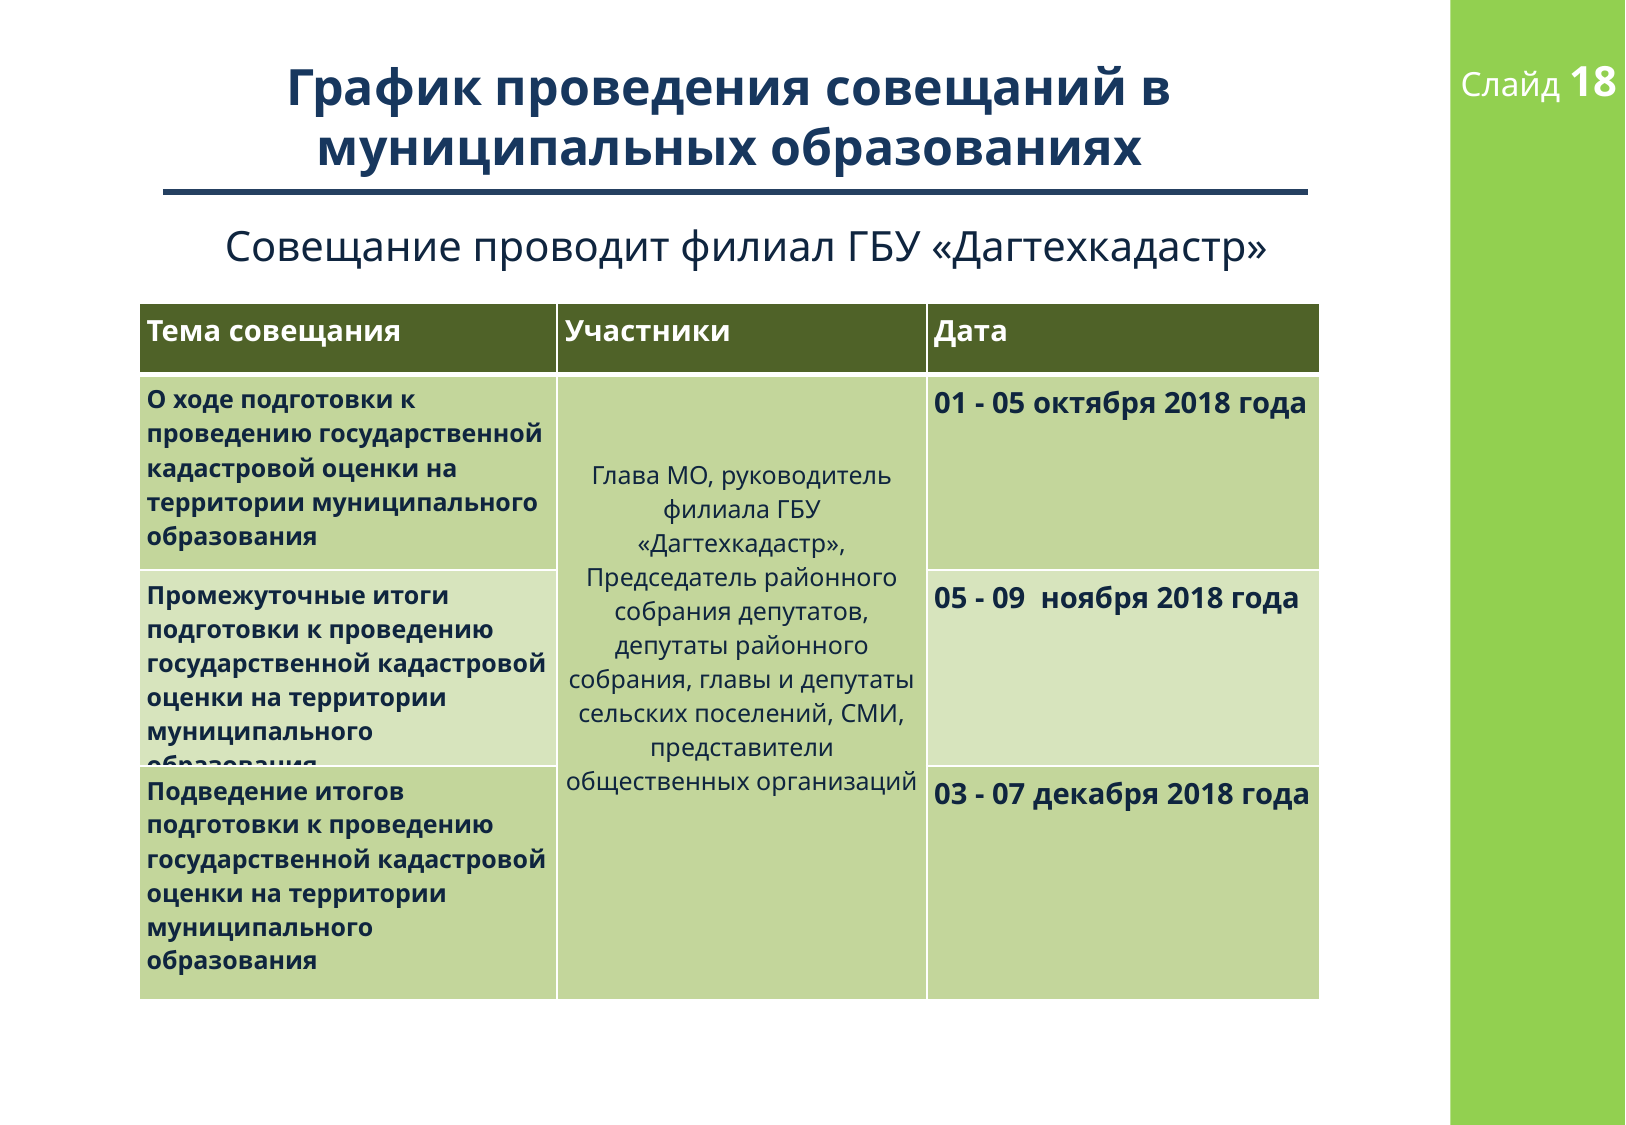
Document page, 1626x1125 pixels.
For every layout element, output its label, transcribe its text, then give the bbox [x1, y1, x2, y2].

text_box График проведения совещаний в муниципальных образованиях [139, 48, 1321, 183]
table_cell 03 - 07 декабря 2018 года [928, 767, 1319, 999]
table_cell Подведение итогов подготовки к проведению государственной кадастровой оценки на территории муниципального образования [140, 767, 556, 999]
table_header Участники [558, 304, 926, 372]
table_cell 05 - 09 ноября 2018 года [928, 571, 1319, 765]
text_box [1450, 0, 1625, 1125]
text_box Совещание проводит филиал ГБУ «Дагтехкадастр» [210, 212, 1283, 278]
table_header Дата [928, 304, 1319, 372]
table_cell 01 - 05 октября 2018 года [928, 377, 1319, 569]
table_cell Промежуточные итоги подготовки к проведению государственной кадастровой оценки на территории муниципального образования [140, 571, 556, 765]
table_cell Глава МО, руководитель филиала ГБУ «Дагтехкадастр», Председатель районного собрания депутатов, депутаты районного собрания, главы и депутаты сельских поселений, СМИ, представители общественных организаций [558, 377, 926, 999]
text_box Слайд 18 [1453, 46, 1625, 112]
table_cell О ходе подготовки к проведению государственной кадастровой оценки на территории муниципального образования [140, 377, 556, 569]
table_header Тема совещания [140, 304, 556, 372]
